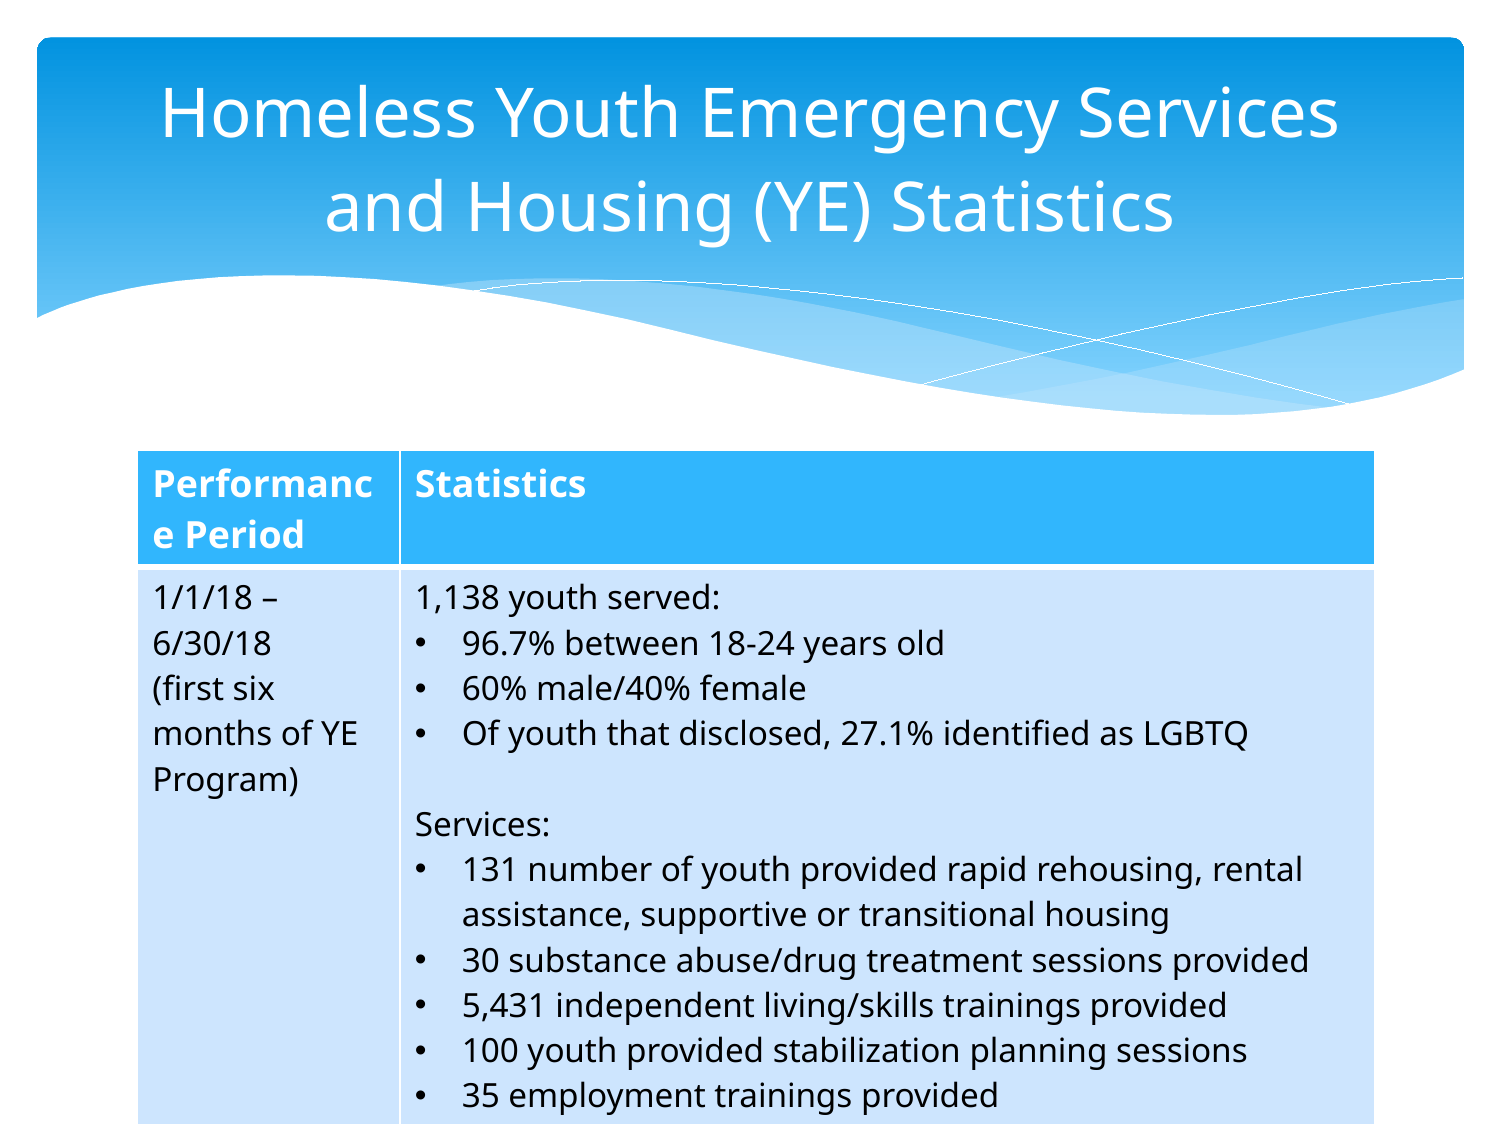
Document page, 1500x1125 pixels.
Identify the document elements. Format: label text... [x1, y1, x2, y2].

table_header Performance Period [138, 451, 399, 564]
table_cell 1/1/18 – 6/30/18 (first six months of YE Program) [138, 570, 399, 1124]
table_cell 1,138 youth served: 96.7% between 18-24 years old 60% male/40% female Of youth that disclosed, 27.1% identified as LGBTQ Services: 131 number of youth provided rapid rehousing, rental assistance, supportive or transitional housing 30 substance abuse/drug treatment sessions provided 5,431 independent living/skills trainings provided 100 youth provided stabilization planning sessions 35 employment trainings provided [401, 570, 1374, 1124]
title Homeless Youth Emergency Services and Housing (YE) Statistics [75, 55, 1425, 261]
table_header Statistics [401, 451, 1374, 564]
